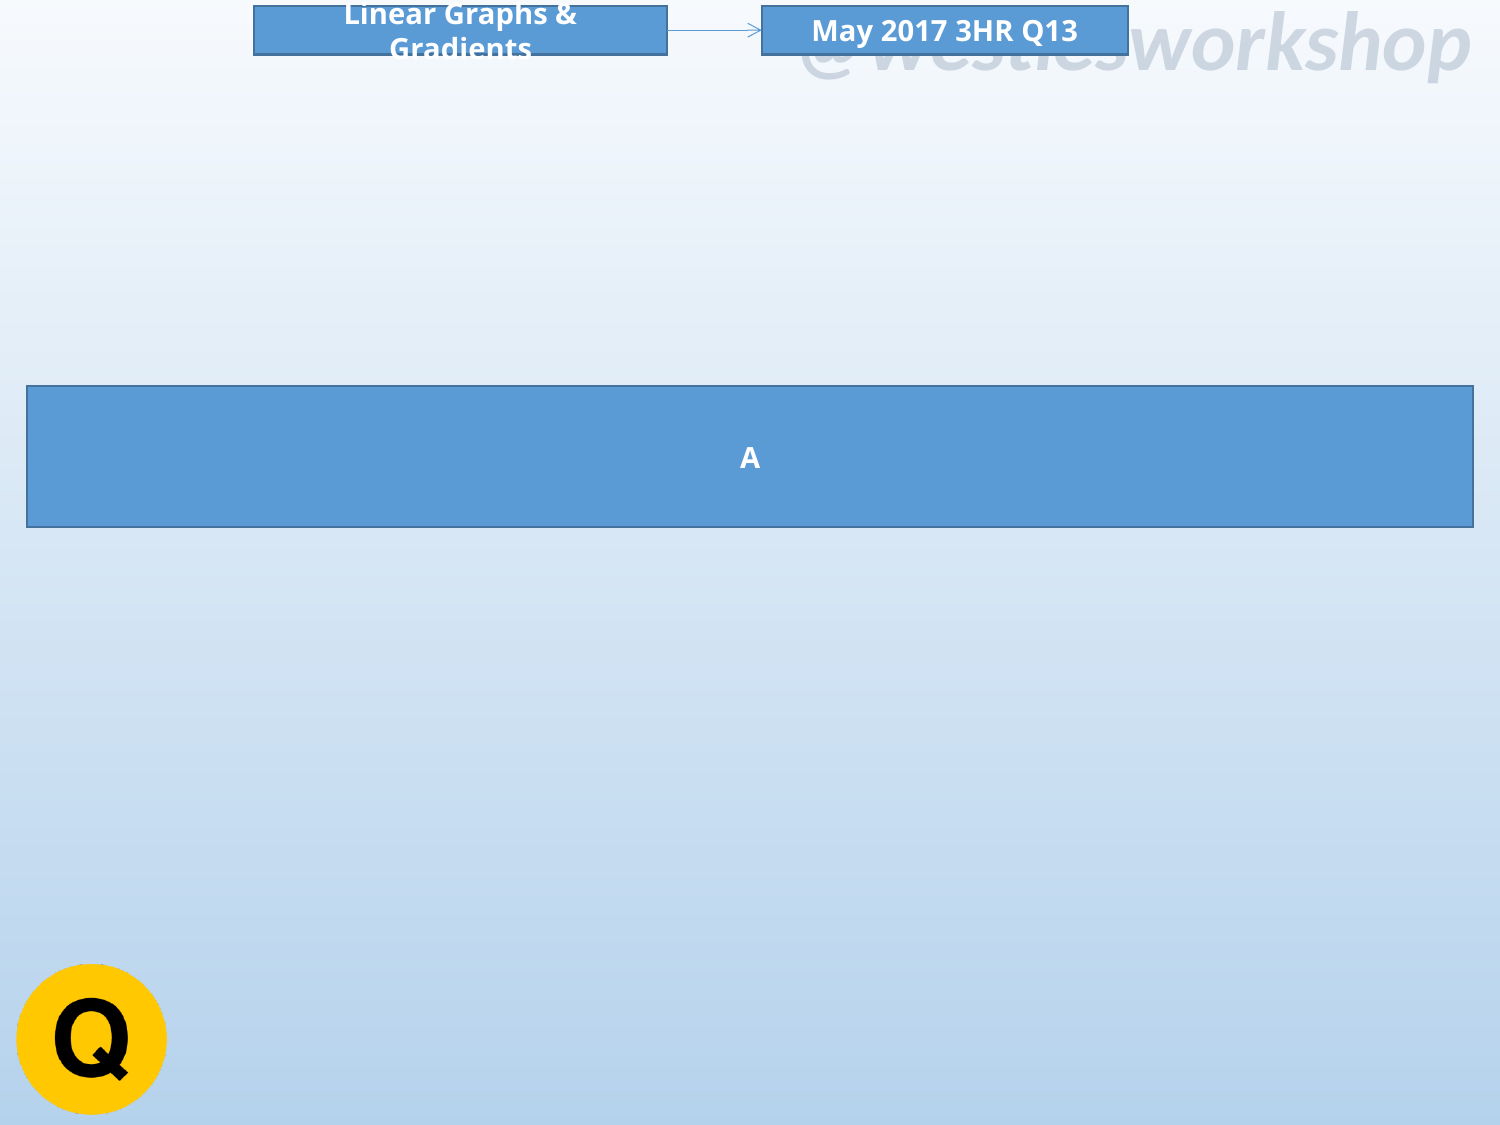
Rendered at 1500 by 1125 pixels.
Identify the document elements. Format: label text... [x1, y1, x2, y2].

picture [0, 940, 191, 1125]
picture [26, 386, 1474, 528]
text_box May 2017 3HR Q13 [761, 5, 1129, 56]
text_box Linear Graphs & Gradients [253, 5, 668, 56]
